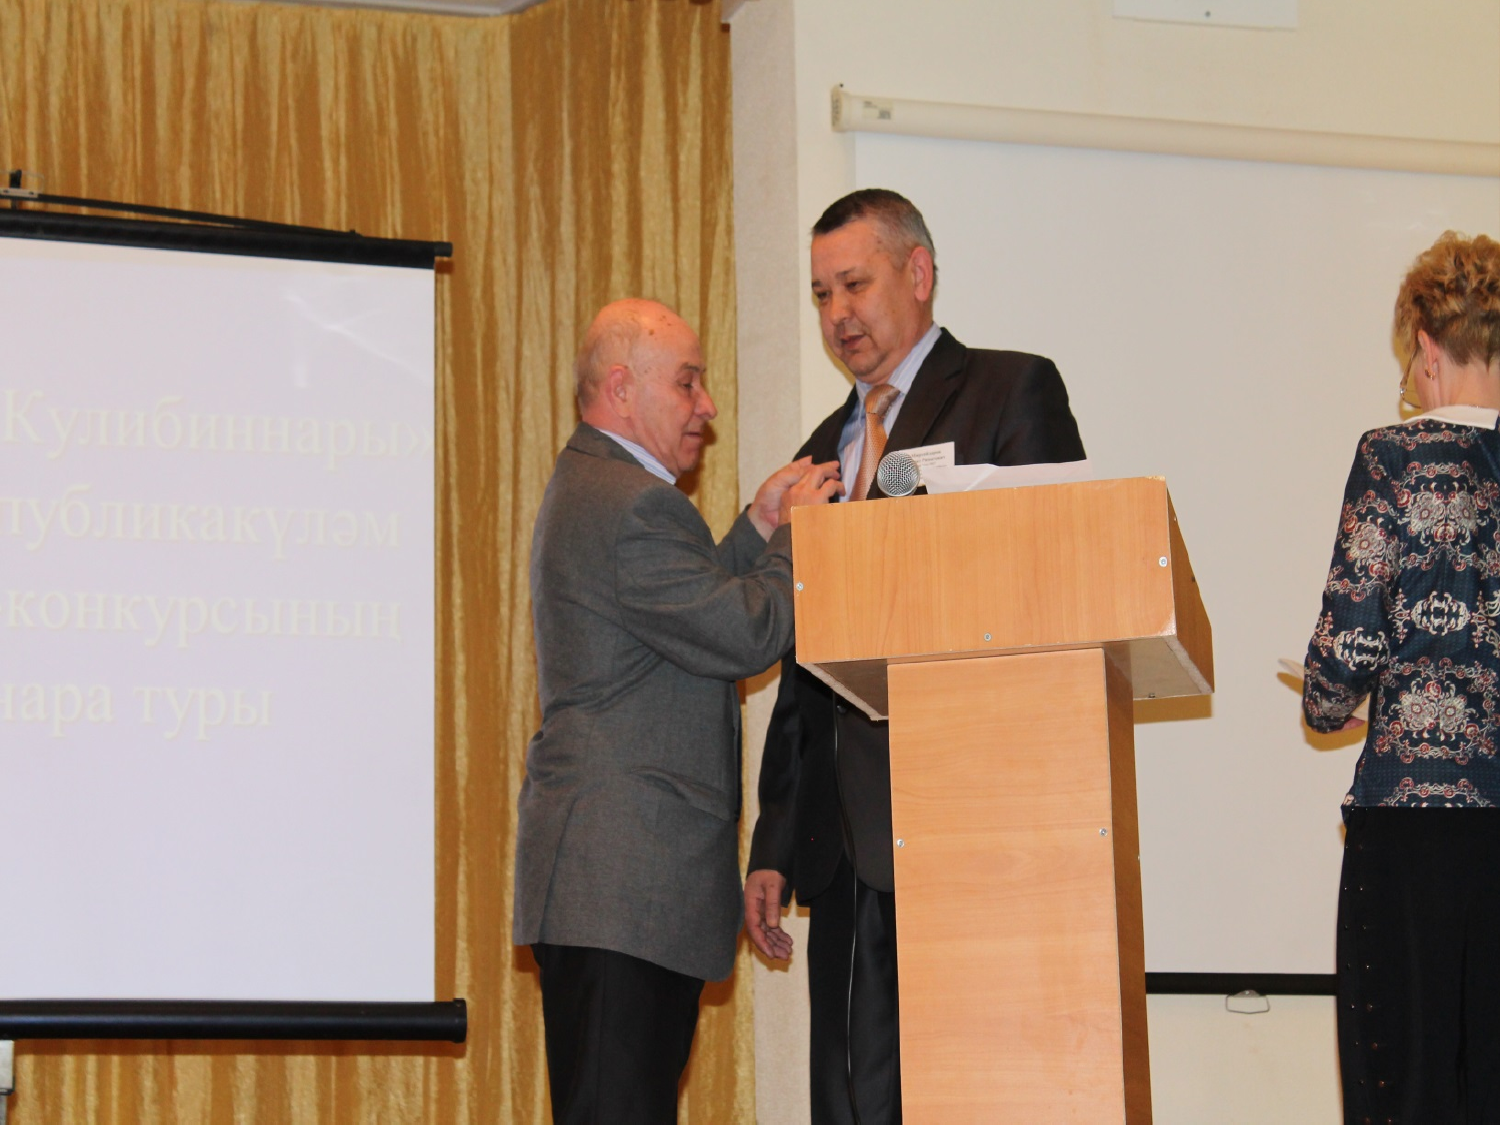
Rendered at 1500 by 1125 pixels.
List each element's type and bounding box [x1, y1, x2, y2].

list [0, 0, 1500, 1125]
